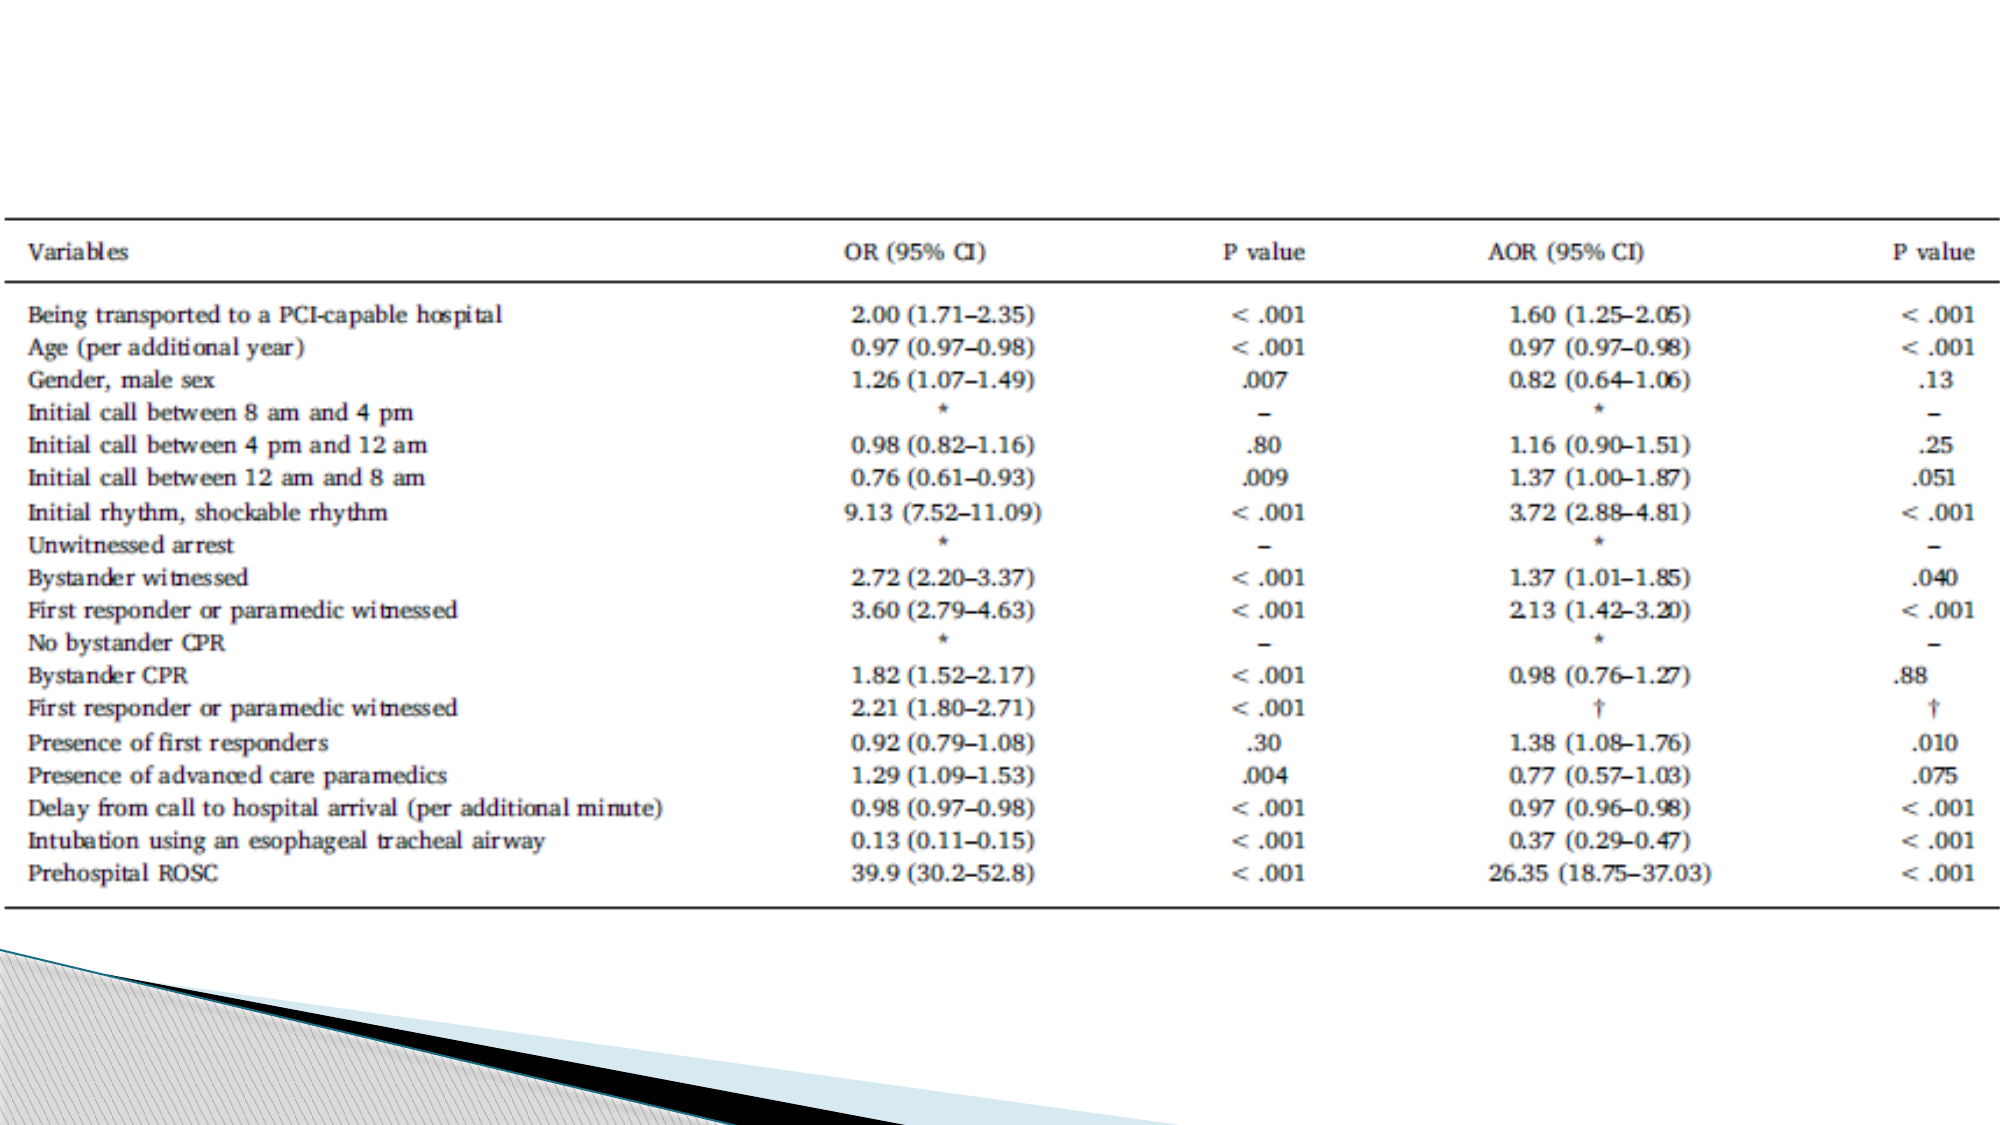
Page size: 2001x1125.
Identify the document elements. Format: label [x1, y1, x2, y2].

picture [0, 213, 2000, 910]
